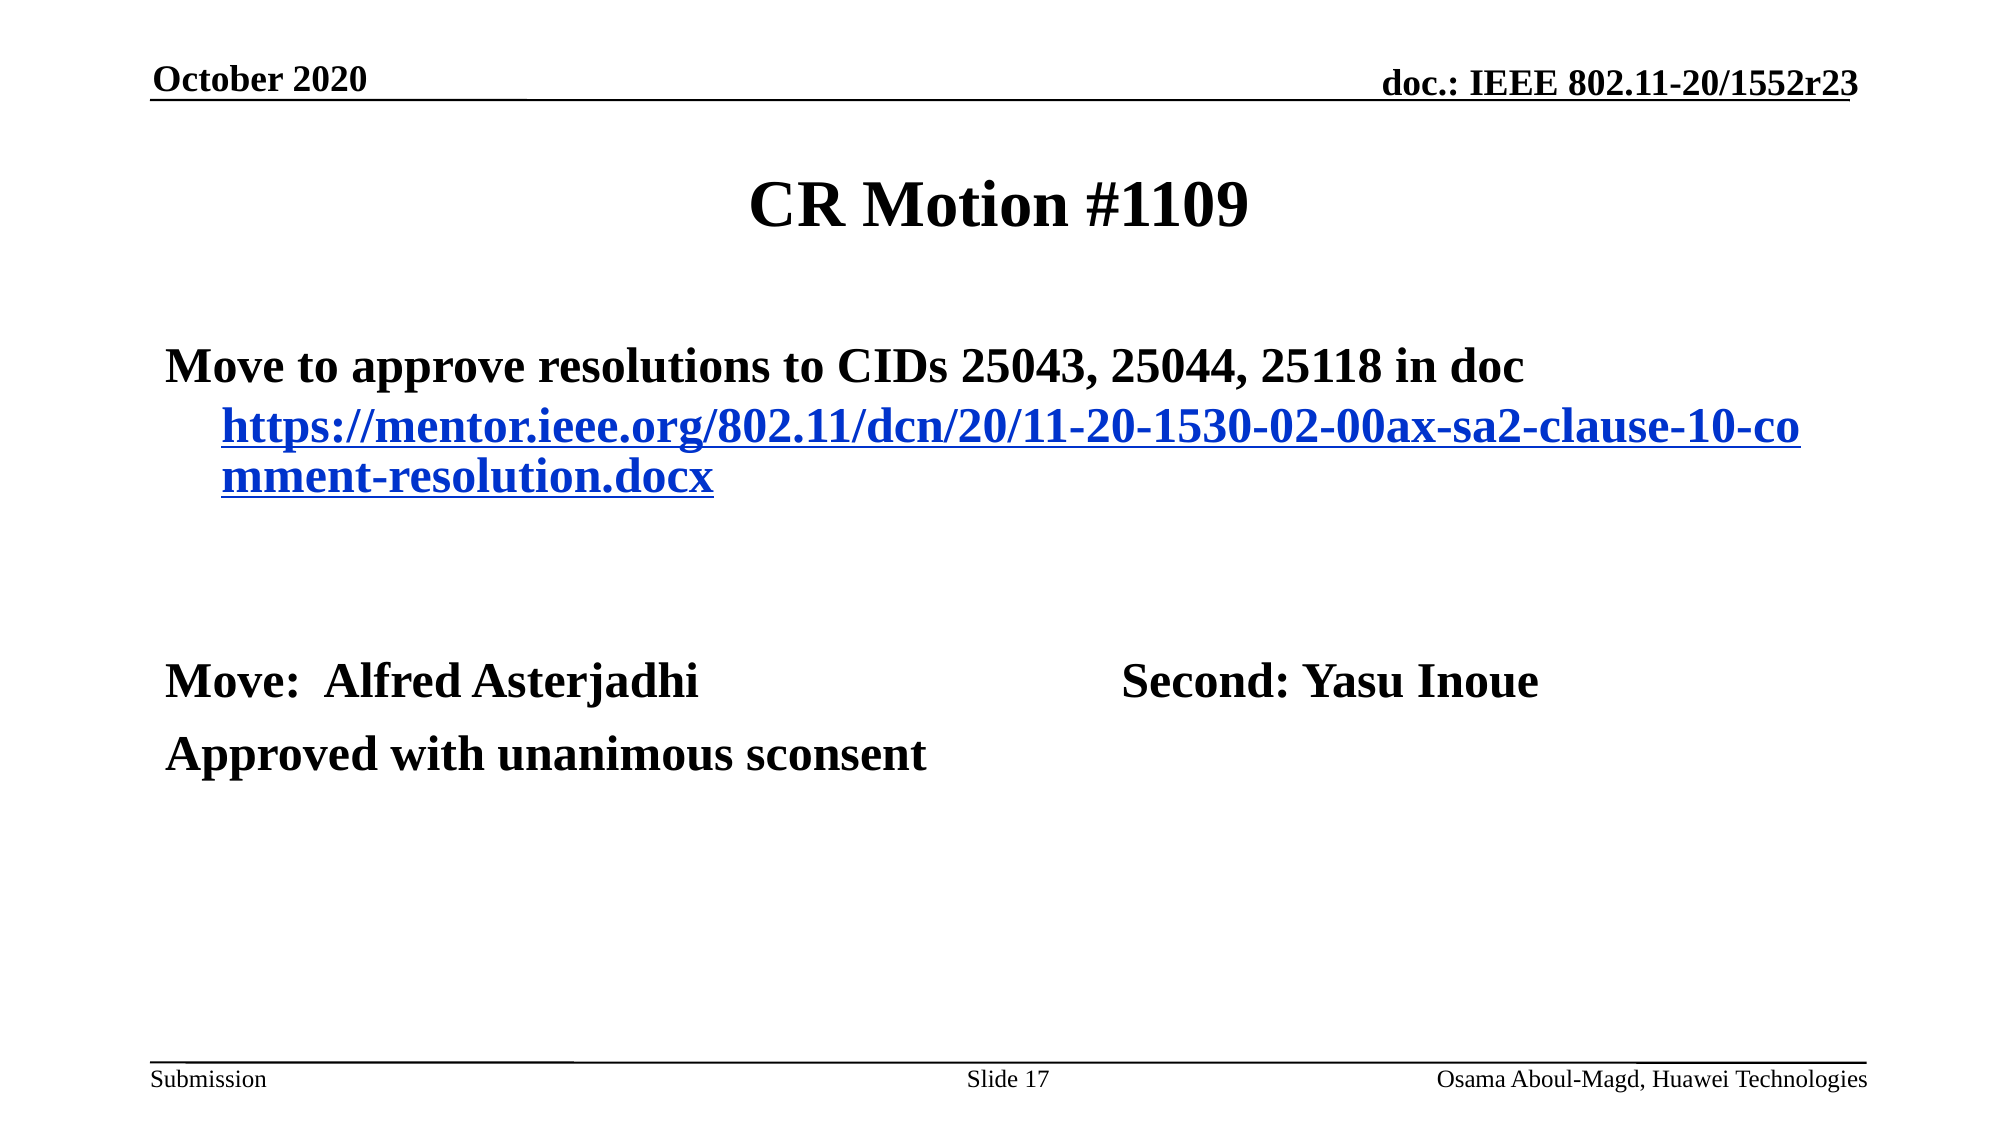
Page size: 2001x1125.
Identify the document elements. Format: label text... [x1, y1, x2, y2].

footer Osama Aboul-Magd, Huawei Technologies [1171, 1061, 1869, 1093]
list Move to approve resolutions to CIDs 25043, 25044, 25118 in doc https://mentor.ieee.org/802.11/dcn/20/11-20-1530-02-00ax-sa2-clause-10-comment-resolution.docx Move: Alfred Asterjadhi Second: Yasu Inoue Approved with unanimous sconsent [149, 324, 1850, 1000]
slide_number Slide 17 [950, 1061, 1067, 1123]
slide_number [152, 54, 563, 100]
title CR Motion #1109 [149, 112, 1850, 288]
